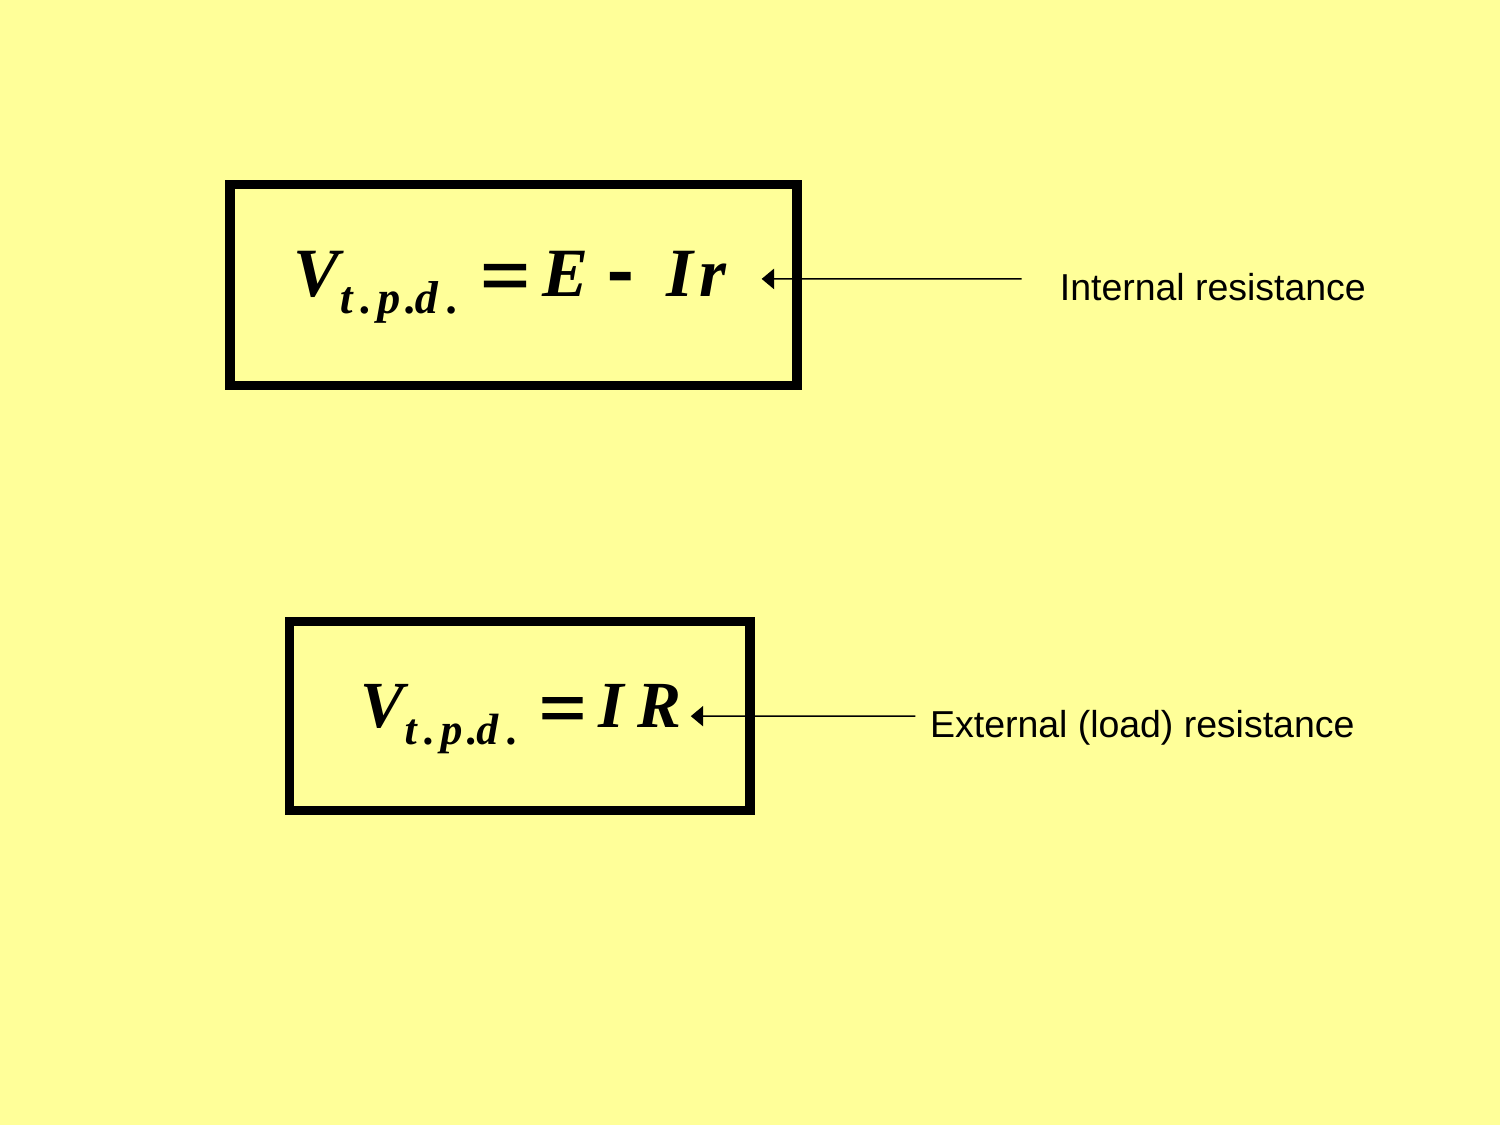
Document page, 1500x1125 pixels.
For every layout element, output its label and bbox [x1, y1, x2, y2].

text_box [288, 621, 1388, 811]
text_box [229, 184, 1412, 386]
